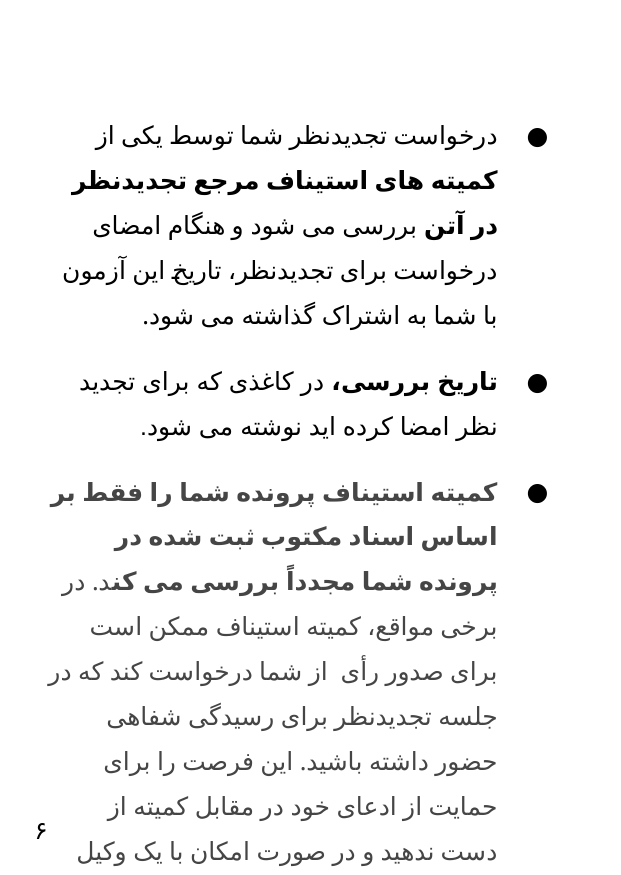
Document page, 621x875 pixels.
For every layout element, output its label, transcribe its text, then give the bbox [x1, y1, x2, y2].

text_box درخواست تجدیدنظر شما توسط یکی از کمیته های استیناف مرجع تجدیدنظر در آتن بررسی می شود و هنگام امضای درخواست برای تجدیدنظر، تاریخ این آزمون با شما به اشتراک گذاشته می شود. تاریخ بررسی، در کاغذی که برای تجدید نظر امضا کرده اید نوشته می شود. کمیته استیناف پرونده شما را فقط بر اساس اسناد مکتوب ثبت شده در پرونده شما مجدداً بررسی می کند. در برخی مواقع، کمیته استیناف ممکن است برای صدور رأی از شما درخواست کند که در جلسه تجدیدنظر برای رسیدگی شفاهی حضور داشته باشید. این فرصت را برای حمایت از ادعای خود در مقابل کمیته از دست ندهید و در صورت امکان با یک وکیل مشورت کنید تا شما را همراهی کند. [31, 90, 589, 874]
slide_number ۶ [19, 796, 81, 864]
